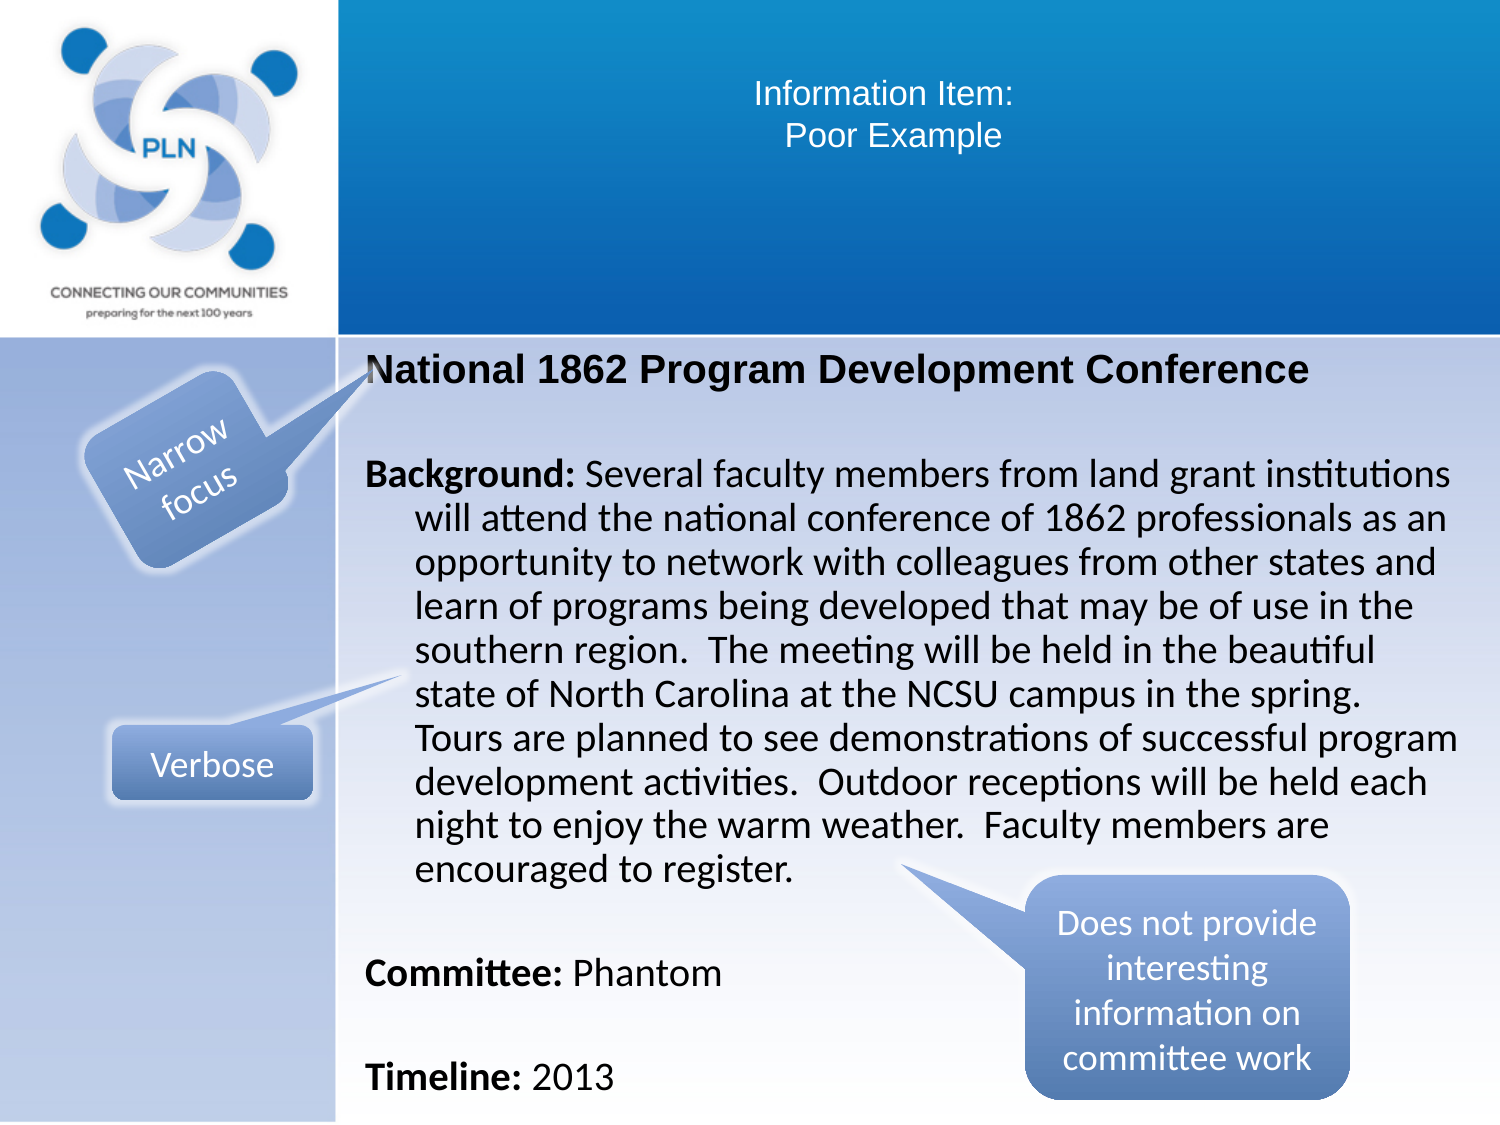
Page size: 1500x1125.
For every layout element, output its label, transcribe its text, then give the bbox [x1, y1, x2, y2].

text_box Narrow focus [84, 369, 373, 568]
text_box Does not provide interesting information on committee work [900, 863, 1351, 1100]
picture [0, 0, 1500, 1125]
text_box Verbose [112, 675, 402, 800]
title Information Item: Poor Example [324, 62, 1463, 163]
list National 1862 Program Development Conference Background: Several faculty members from land grant institutions will attend the national conference of 1862 professionals as an opportunity to network with colleagues from other states and learn of programs being developed that may be of use in the southern region. The meeting will be held in the beautiful state of North Carolina at the NCSU campus in the spring. Tours are planned to see demonstrations of successful program development activities. Outdoor receptions will be held each night to enjoy the warm weather. Faculty members are encouraged to register. Committee: Phantom Timeline: 2013 [350, 341, 1475, 1109]
